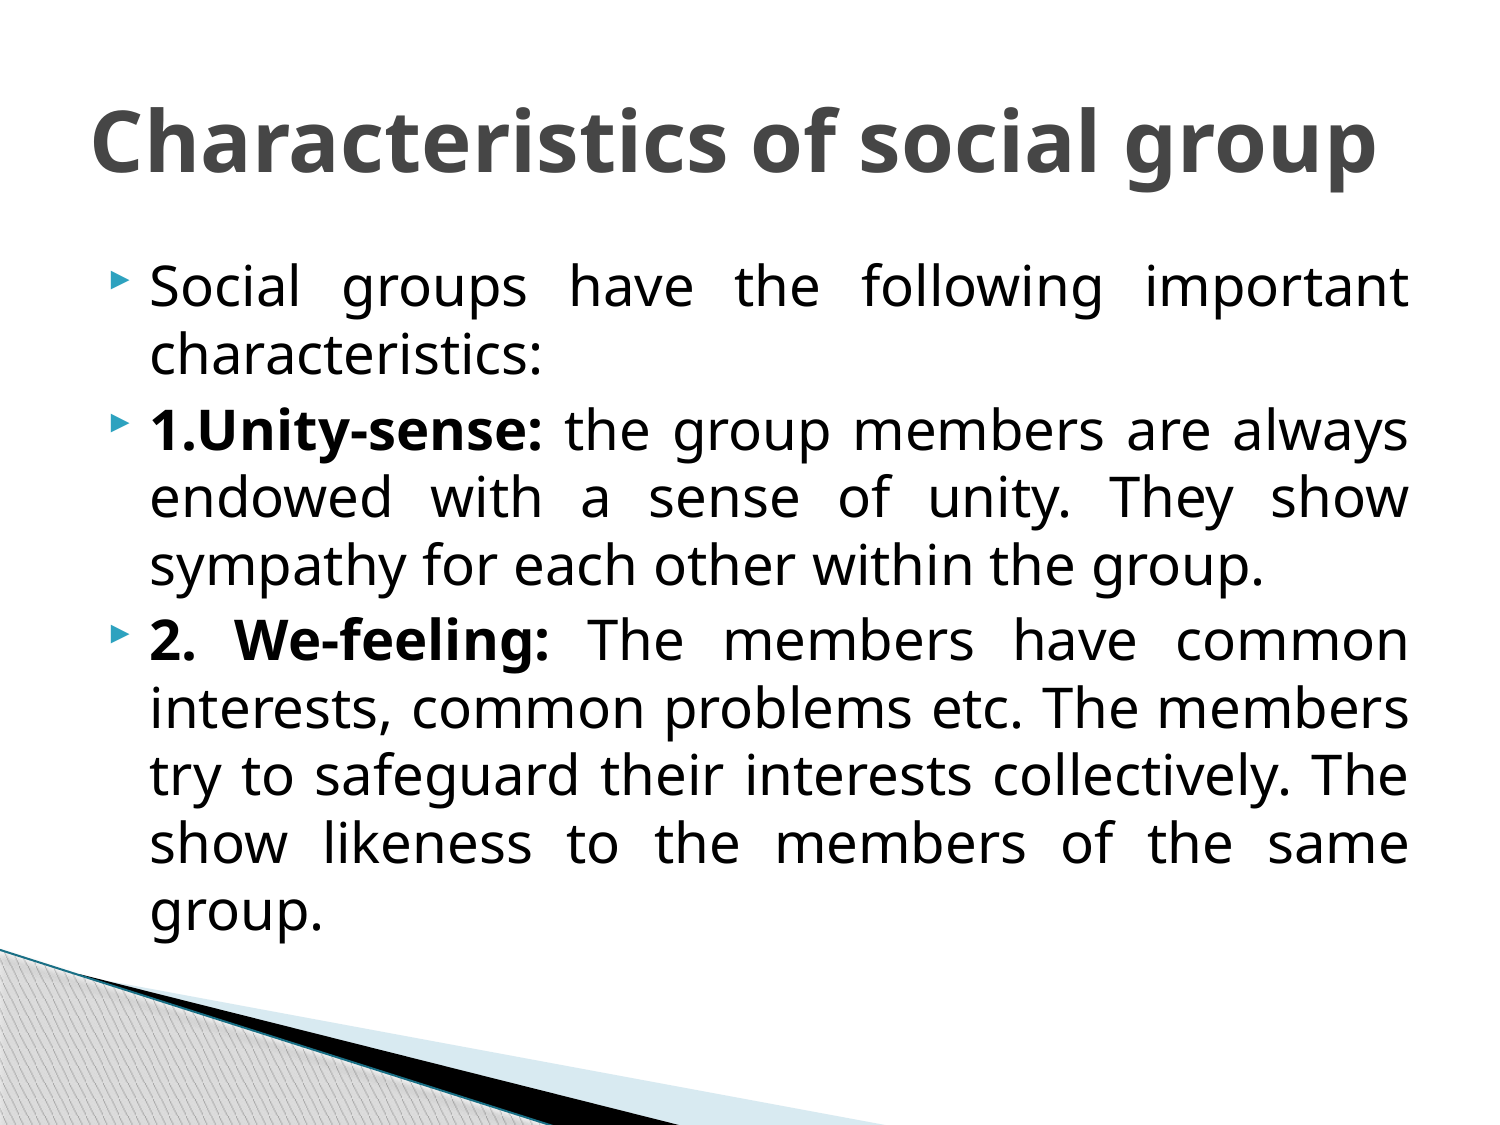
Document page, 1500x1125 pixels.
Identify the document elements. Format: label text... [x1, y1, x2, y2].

list Social groups have the following important characteristics: 1.Unity-sense: the group members are always endowed with a sense of unity. They show sympathy for each other within the group. 2. We-feeling: The members have common interests, common problems etc. The members try to safeguard their interests collectively. The show likeness to the members of the same group. [75, 243, 1425, 986]
title Characteristics of social group [75, 45, 1425, 233]
